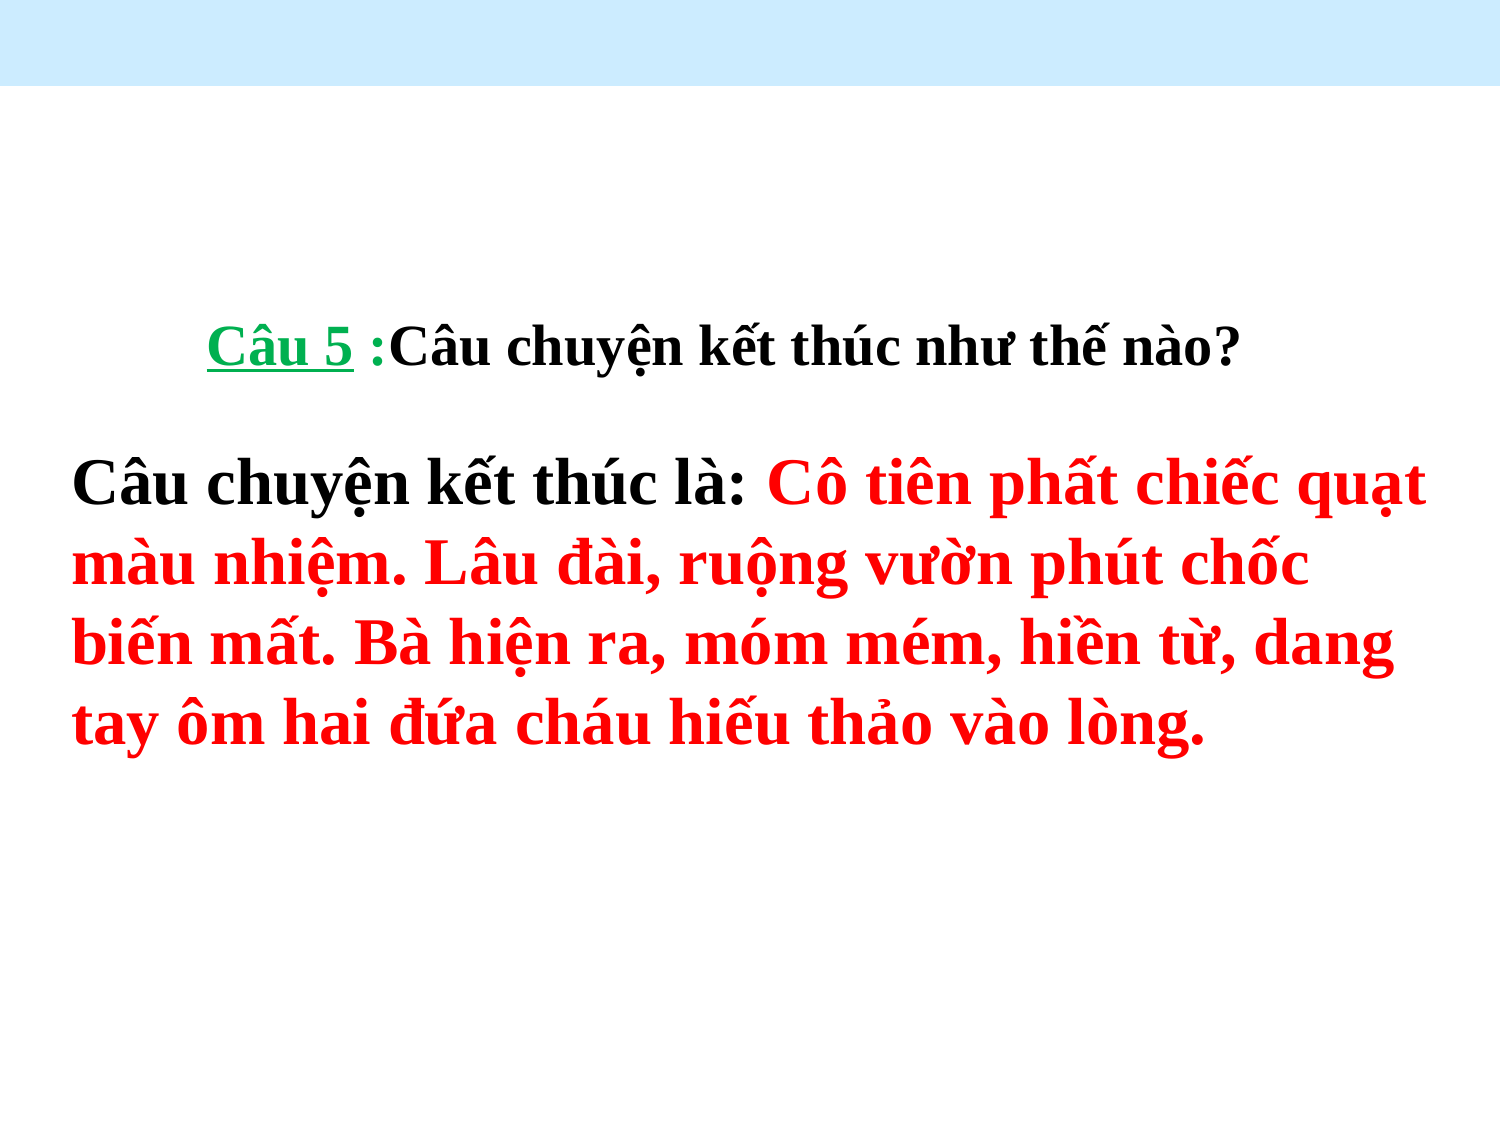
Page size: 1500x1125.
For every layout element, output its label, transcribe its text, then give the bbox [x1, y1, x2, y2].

text_box Câu chuyện kết thúc là: Cô tiên phất chiếc quạt màu nhiệm. Lâu đài, ruộng vườn phút chốc biến mất. Bà hiện ra, móm mém, hiền từ, dang tay ôm hai đứa cháu hiếu thảo vào lòng. [56, 430, 1457, 766]
text_box [0, 0, 1500, 86]
text_box Câu 5 :Câu chuyện kết thúc như thế nào? [56, 299, 1394, 385]
